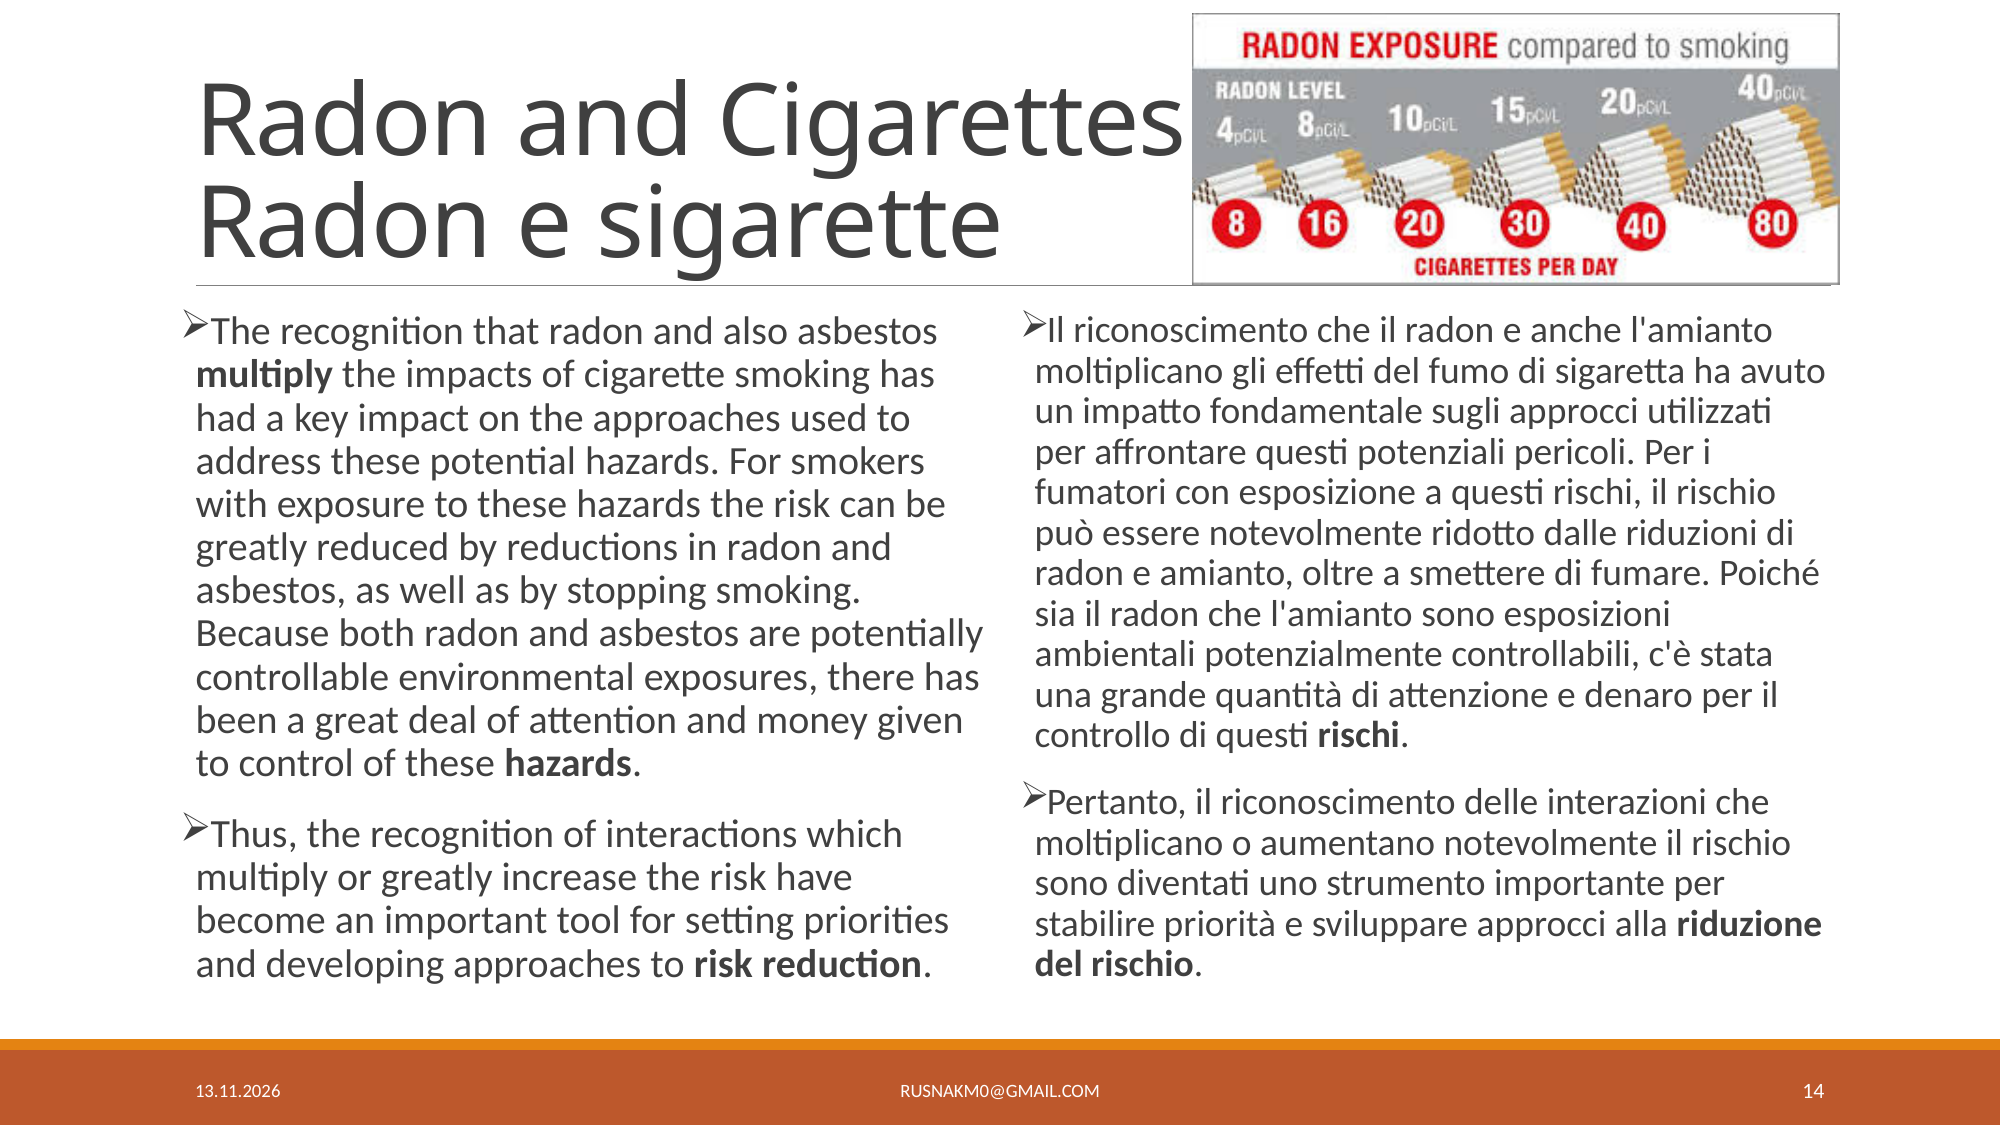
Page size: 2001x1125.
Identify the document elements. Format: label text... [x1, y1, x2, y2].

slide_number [180, 1059, 586, 1120]
list The recognition that radon and also asbestos multiply the impacts of cigarette smoking has had a key impact on the approaches used to address these potential hazards. For smokers with exposure to these hazards the risk can be greatly reduced by reductions in radon and asbestos, as well as by stopping smoking. Because both radon and asbestos are potentially controllable environmental exposures, there has been a great deal of attention and money given to control of these hazards. Thus, the recognition of interactions which multiply or greatly increase the risk have become an important tool for setting priorities and developing approaches to risk reduction. [180, 302, 990, 1033]
footer rusnakm0@gmail.com [604, 1059, 1396, 1120]
picture [1191, 13, 1840, 286]
title Radon and Cigarettes Radon e sigarette [180, 47, 1189, 285]
list Il riconoscimento che il radon e anche l'amianto moltiplicano gli effetti del fumo di sigaretta ha avuto un impatto fondamentale sugli approcci utilizzati per affrontare questi potenziali pericoli. Per i fumatori con esposizione a questi rischi, il rischio può essere notevolmente ridotto dalle riduzioni di radon e amianto, oltre a smettere di fumare. Poiché sia ​​il radon che l'amianto sono esposizioni ambientali potenzialmente controllabili, c'è stata una grande quantità di attenzione e denaro per il controllo di questi rischi. Pertanto, il riconoscimento delle interazioni che moltiplicano o aumentano notevolmente il rischio sono diventati uno strumento importante per stabilire priorità e sviluppare approcci alla riduzione del rischio. [1020, 302, 1830, 1033]
slide_number 14 [1624, 1059, 1840, 1120]
